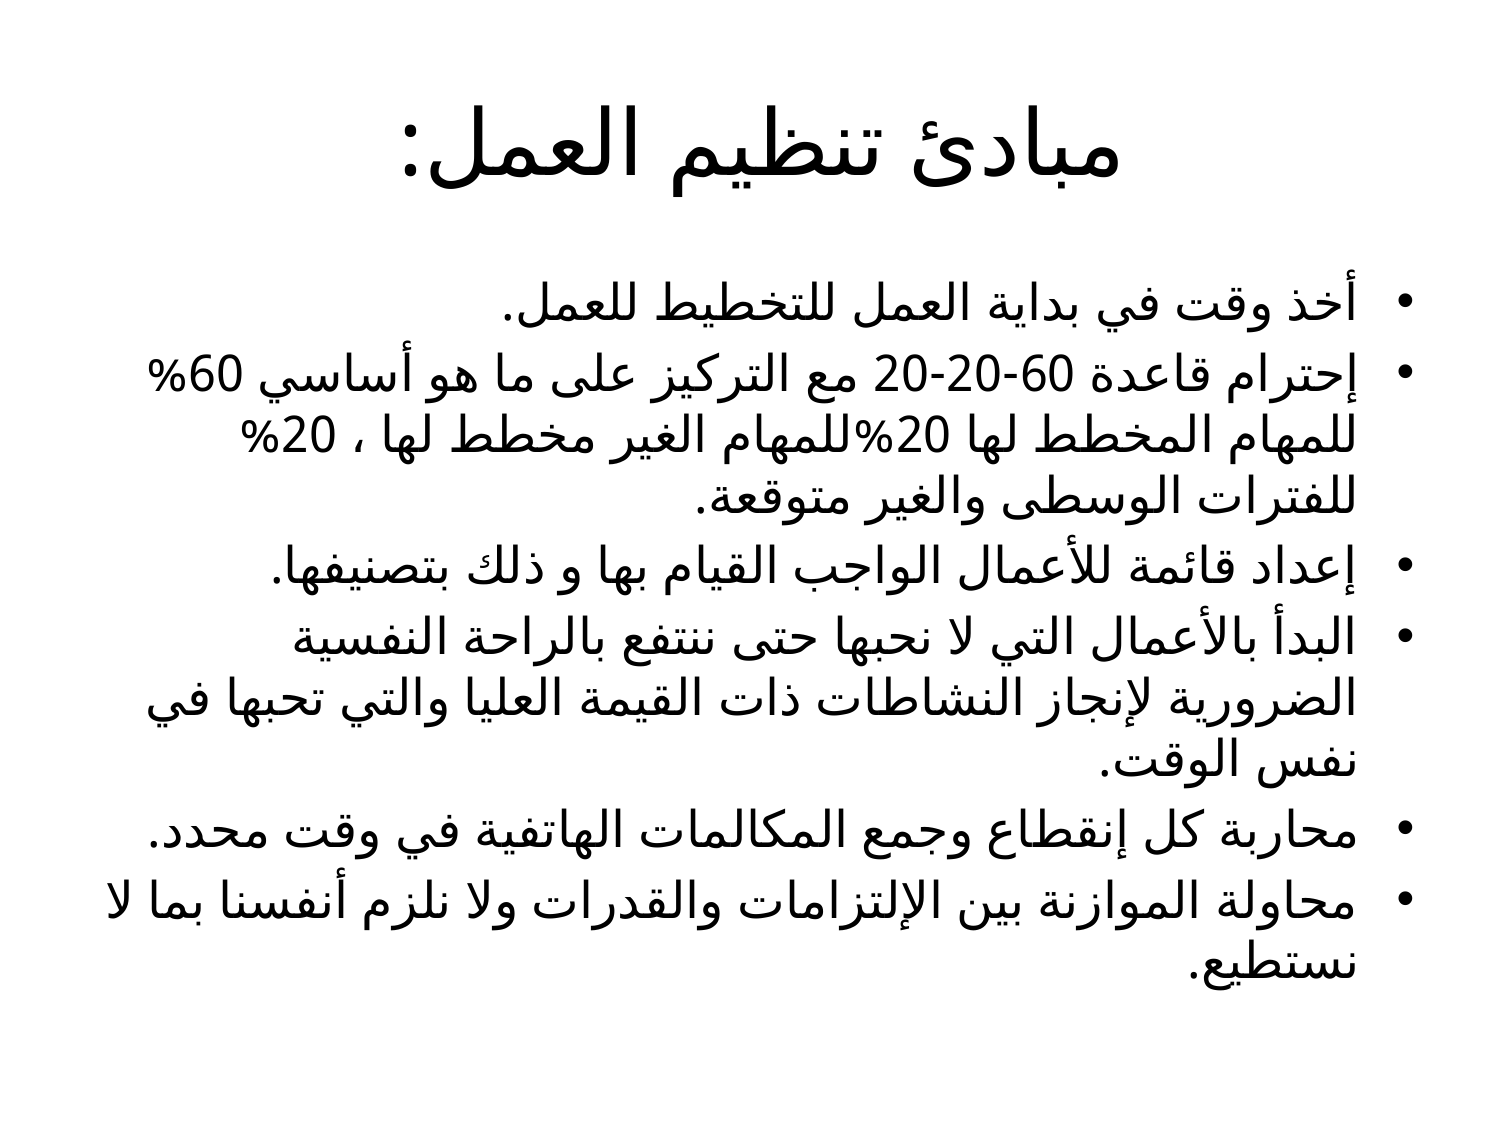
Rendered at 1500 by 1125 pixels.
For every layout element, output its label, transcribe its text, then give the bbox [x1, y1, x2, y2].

list أخذ وقت في بداية العمل للتخطيط للعمل. إحترام قاعدة 60-20-20 مع التركيز على ما هو أساسي 60% للمهام المخطط لها 20%للمهام الغير مخطط لها ، 20% للفترات الوسطى والغير متوقعة. إعداد قائمة للأعمال الواجب القيام بها و ذلك بتصنيفها. البدأ بالأعمال التي لا نحبها حتى ننتفع بالراحة النفسية الضرورية لإنجاز النشاطات ذات القيمة العليا والتي تحبها في نفس الوقت. محاربة كل إنقطاع وجمع المكالمات الهاتفية في وقت محدد. محاولة الموازنة بين الإلتزامات والقدرات ولا نلزم أنفسنا بما لا نستطيع. [75, 262, 1425, 1005]
title مبادئ تنظيم العمل: [75, 45, 1425, 233]
